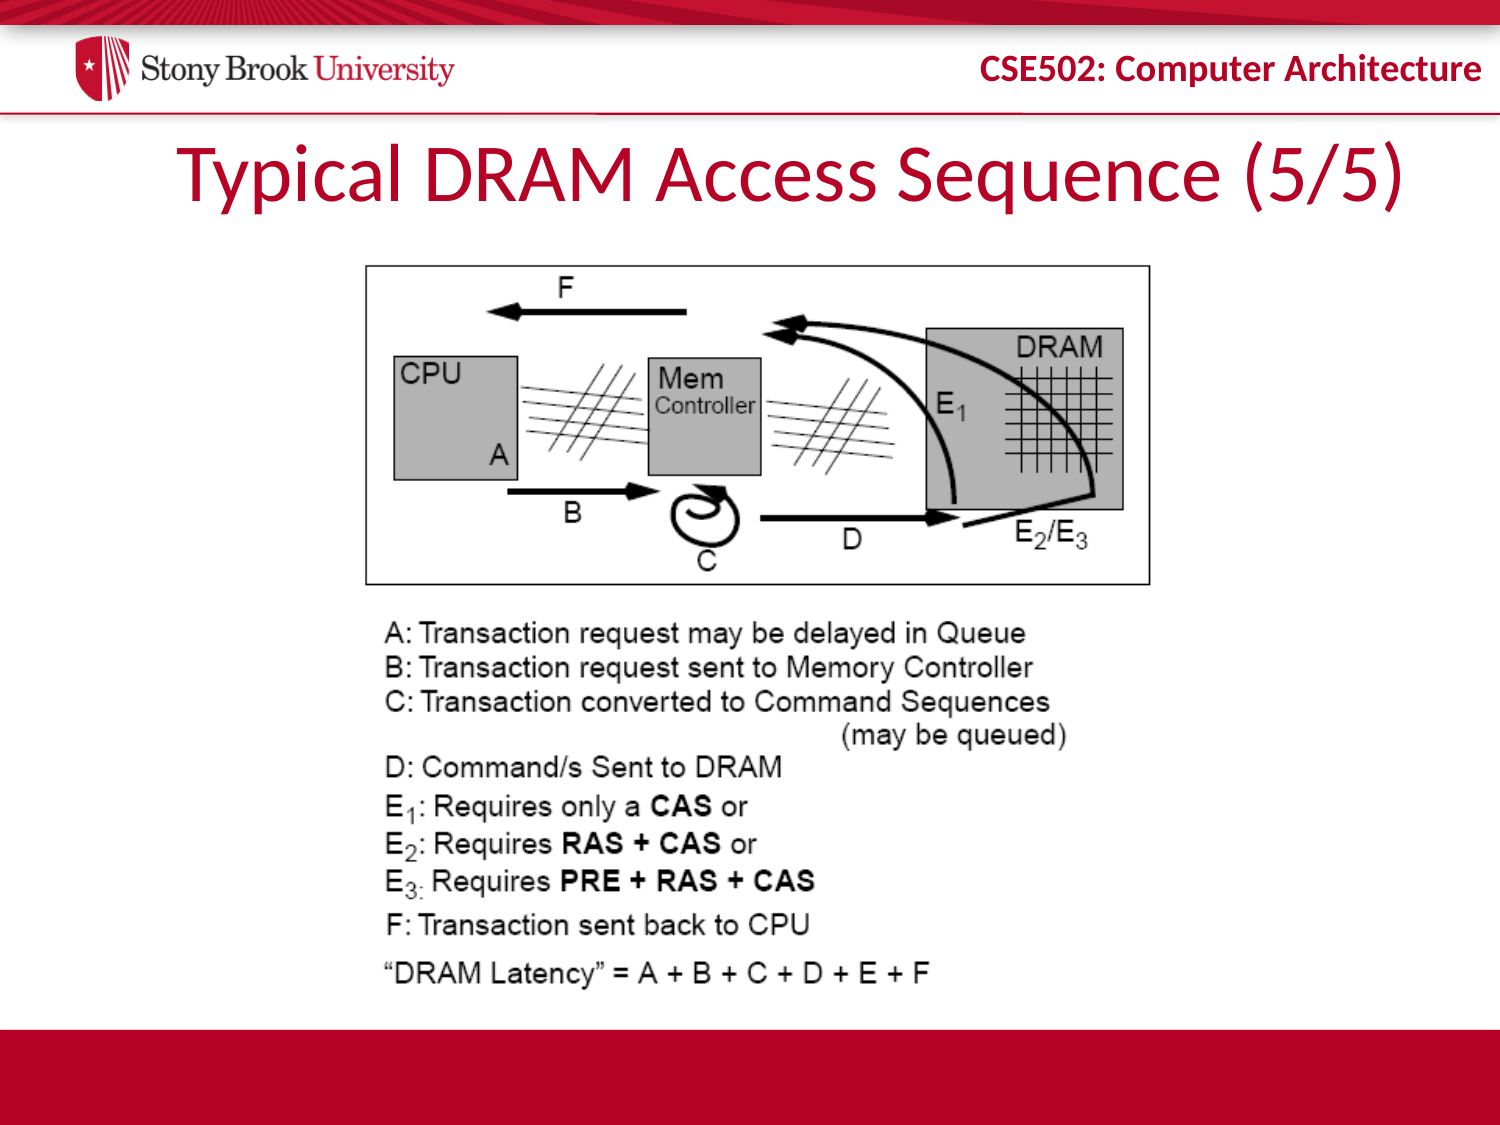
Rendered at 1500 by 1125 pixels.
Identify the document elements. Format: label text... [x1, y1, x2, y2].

picture [0, 0, 1500, 25]
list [325, 253, 1175, 1004]
title Typical DRAM Access Sequence (5/5) [103, 111, 1481, 227]
